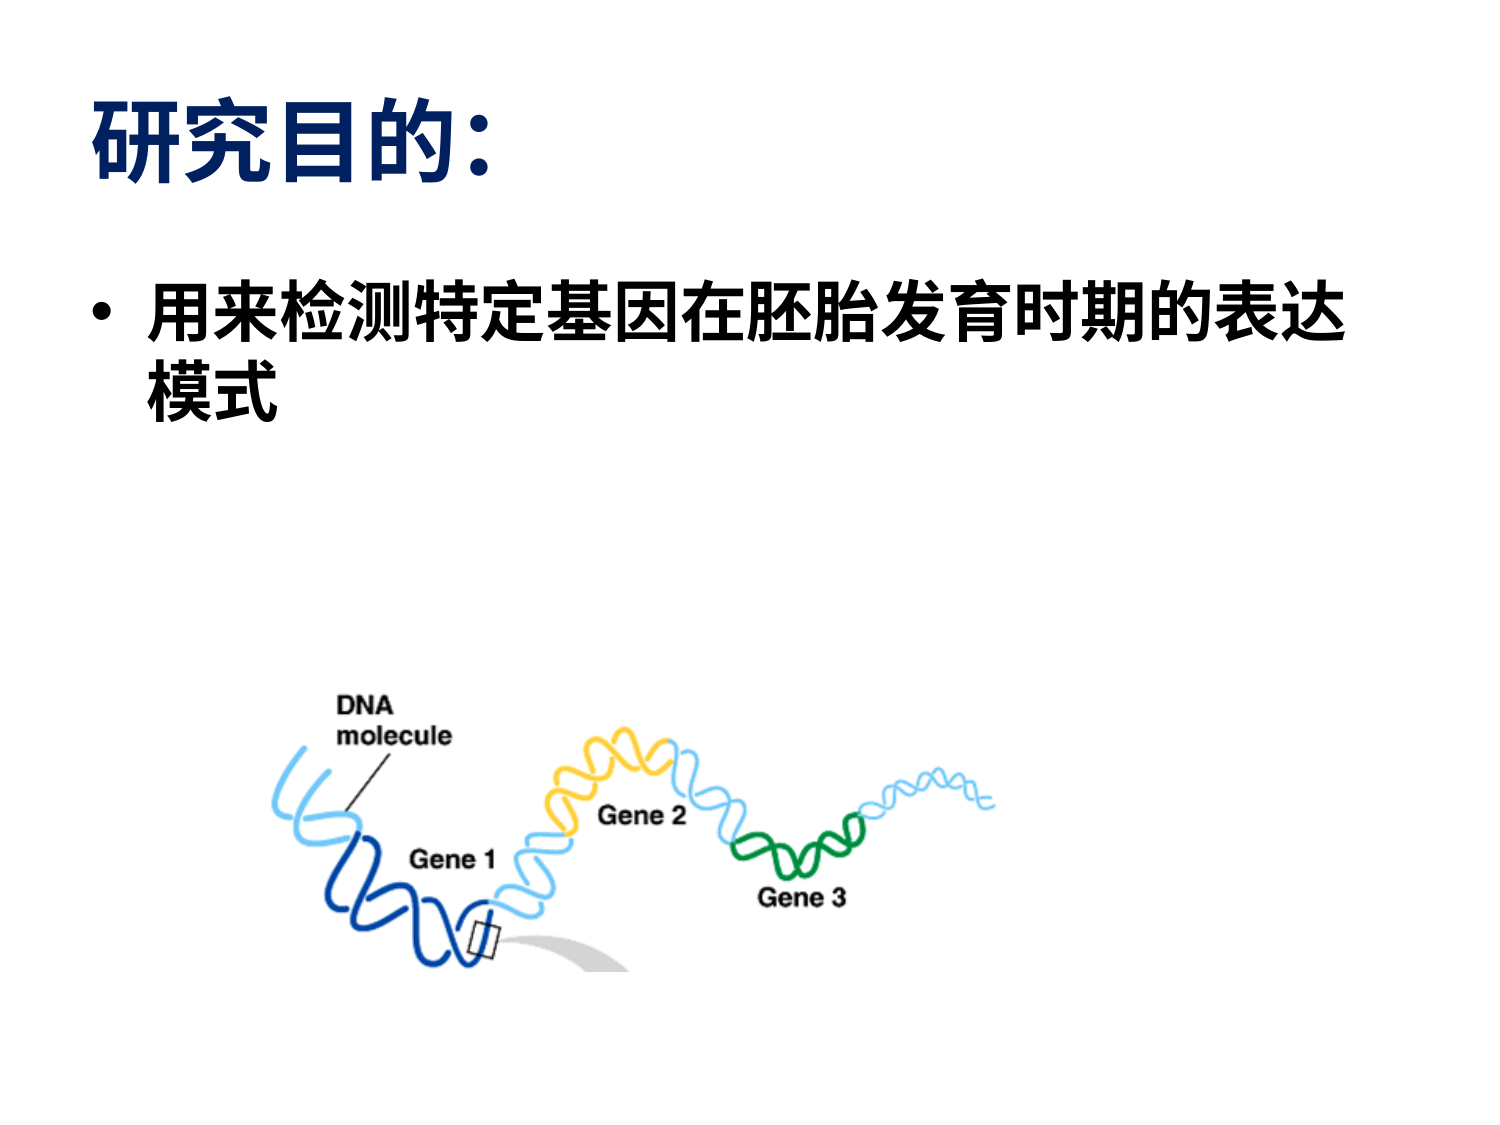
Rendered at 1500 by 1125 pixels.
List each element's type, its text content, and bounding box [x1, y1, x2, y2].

title 研究目的： [75, 45, 1425, 233]
picture [241, 680, 1013, 972]
list 用来检测特定基因在胚胎发育时期的表达模式 [75, 262, 1425, 1005]
